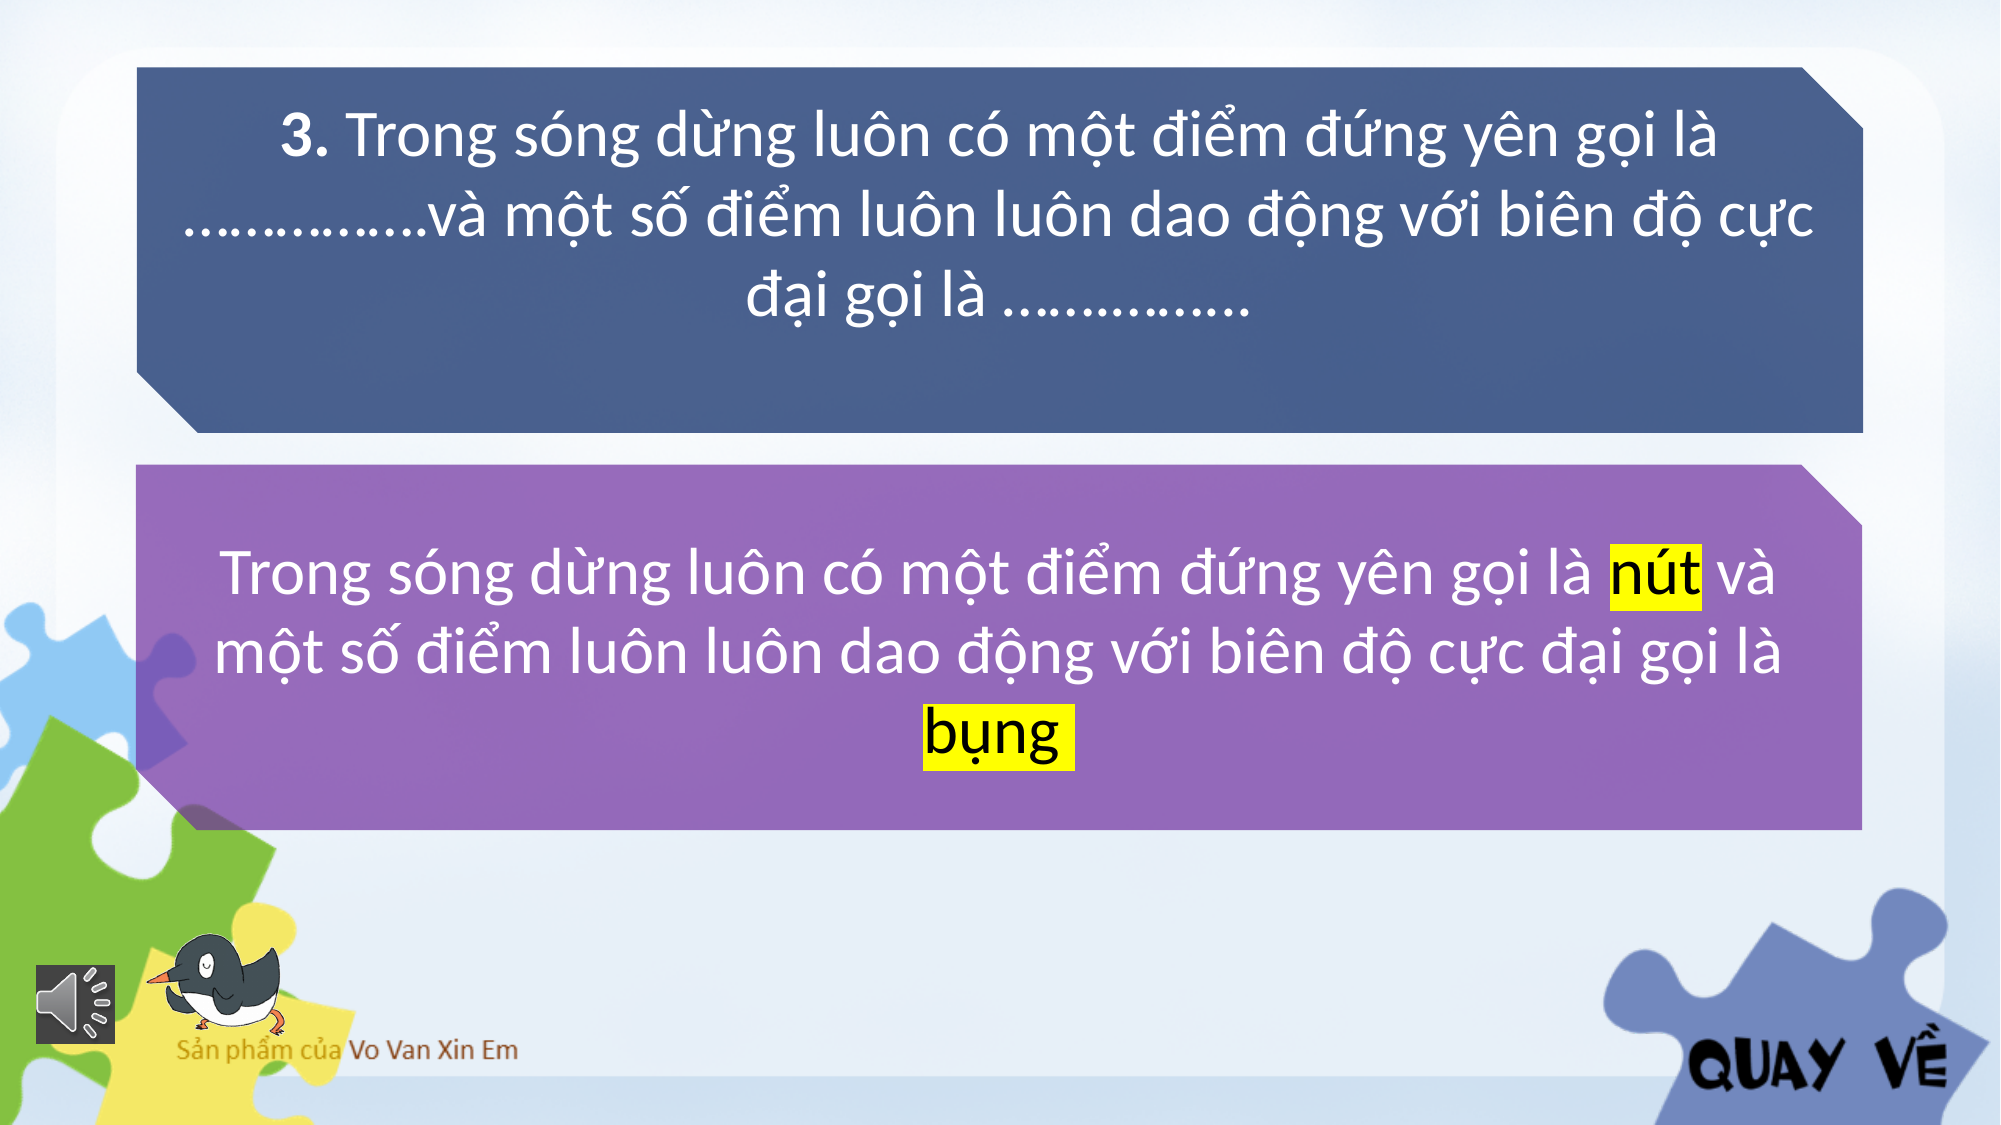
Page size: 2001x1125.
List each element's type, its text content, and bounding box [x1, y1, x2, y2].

text_box 3. Trong sóng dừng luôn có một điểm đứng yên gọi là …………….và một số điểm luôn luôn dao động với biên độ cực đại gọi là …….……... [135, 66, 1865, 434]
picture [0, 0, 2001, 1125]
text_box Trong sóng dừng luôn có một điểm đứng yên gọi là nút và một số điểm luôn luôn dao động với biên độ cực đại gọi là bụng [134, 463, 1864, 832]
